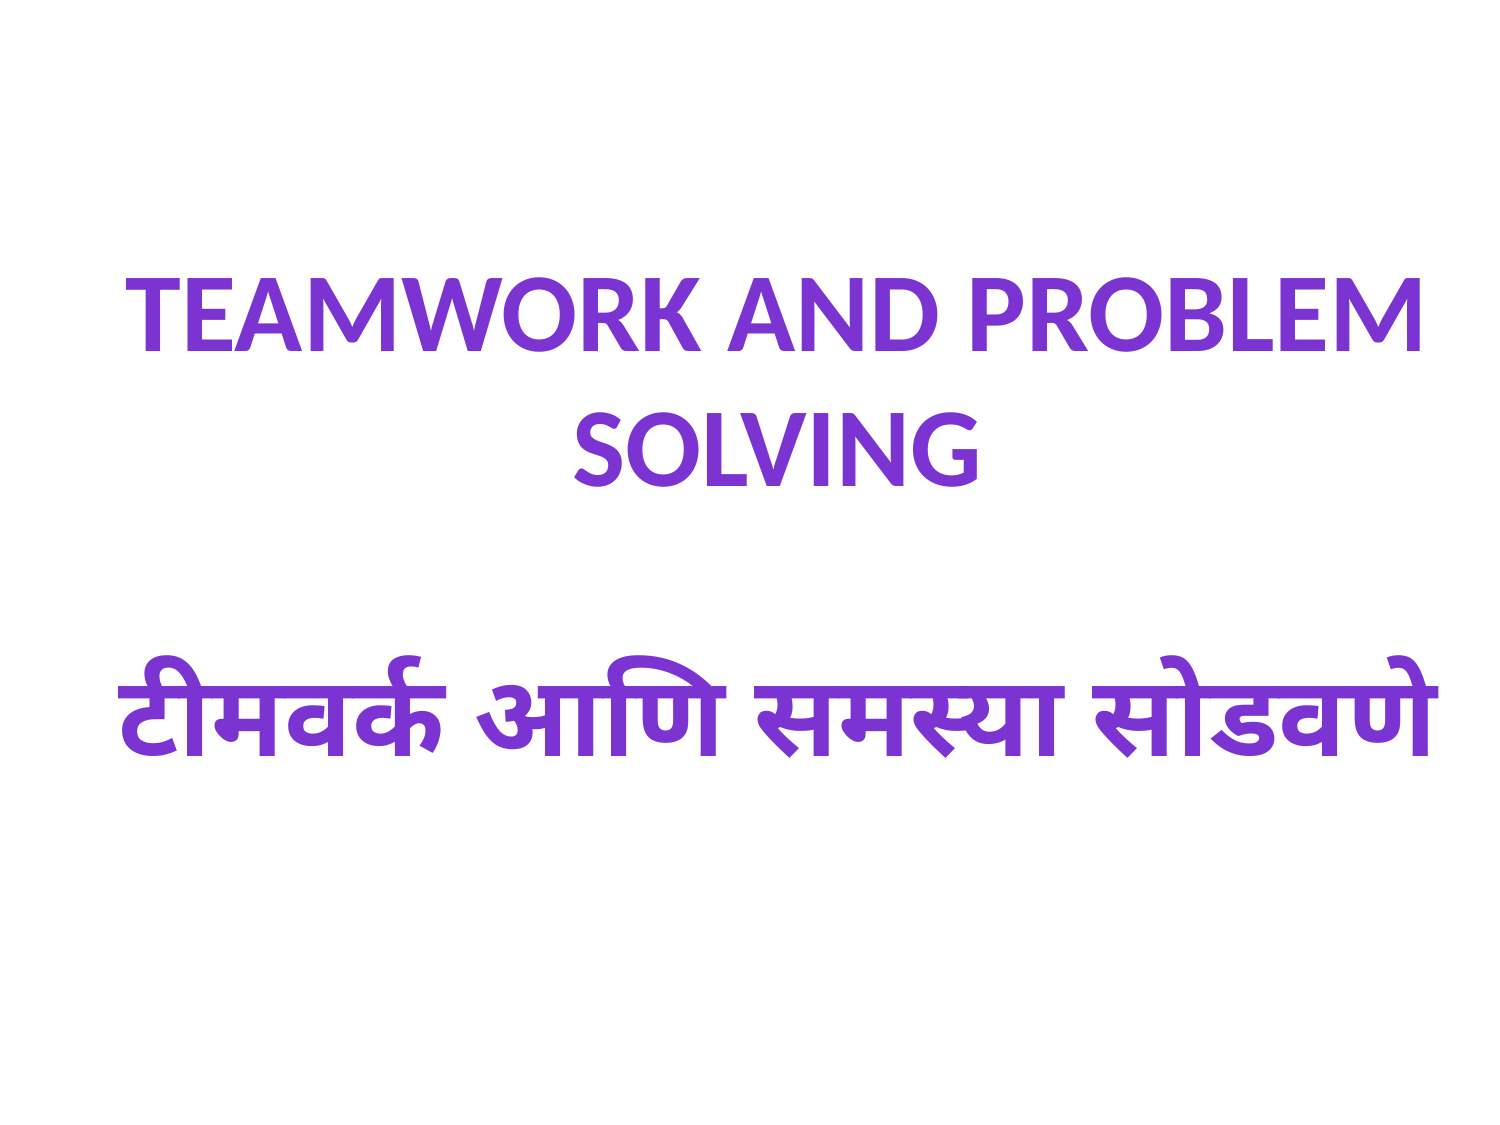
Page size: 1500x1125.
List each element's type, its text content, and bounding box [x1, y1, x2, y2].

text_box Teamwork and Problem Solving टीमवर्क आणि समस्या सोडवणे [0, 231, 1500, 787]
